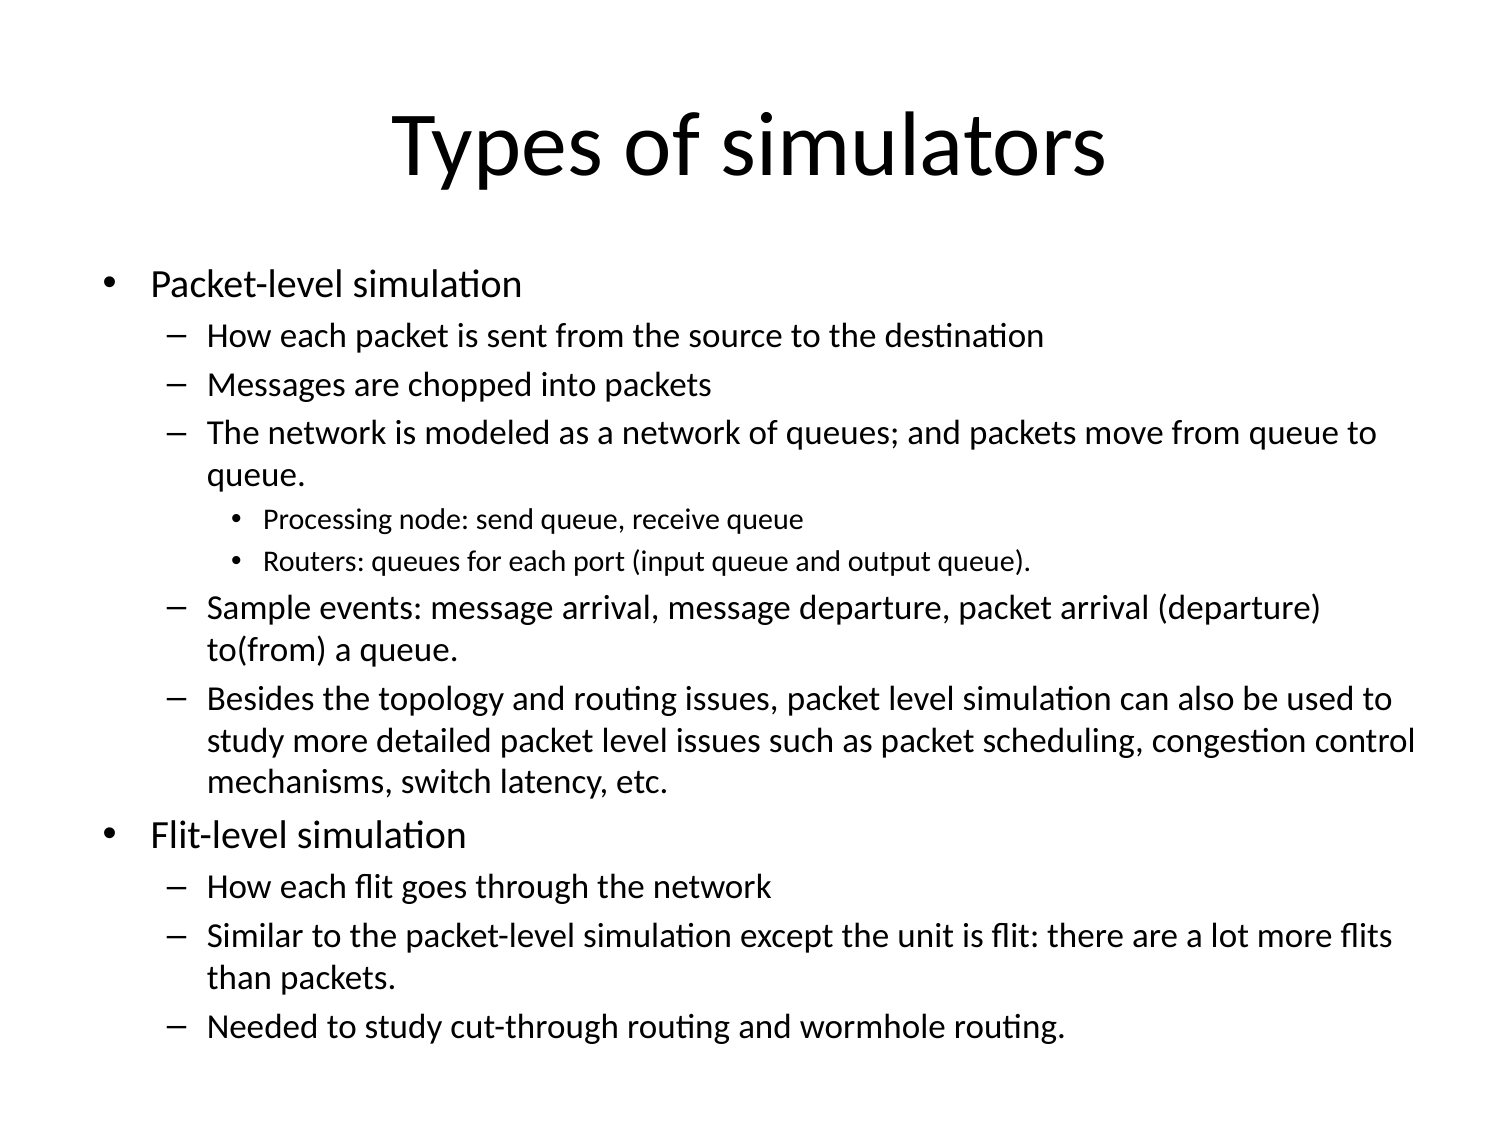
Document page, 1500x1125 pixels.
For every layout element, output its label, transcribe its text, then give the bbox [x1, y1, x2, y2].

title Types of simulators [75, 45, 1425, 233]
list Packet-level simulation How each packet is sent from the source to the destination Messages are chopped into packets The network is modeled as a network of queues; and packets move from queue to queue. Processing node: send queue, receive queue Routers: queues for each port (input queue and output queue). Sample events: message arrival, message departure, packet arrival (departure) to(from) a queue. Besides the topology and routing issues, packet level simulation can also be used to study more detailed packet level issues such as packet scheduling, congestion control mechanisms, switch latency, etc. Flit-level simulation How each flit goes through the network Similar to the packet-level simulation except the unit is flit: there are a lot more flits than packets. Needed to study cut-through routing and wormhole routing. [87, 249, 1438, 1063]
